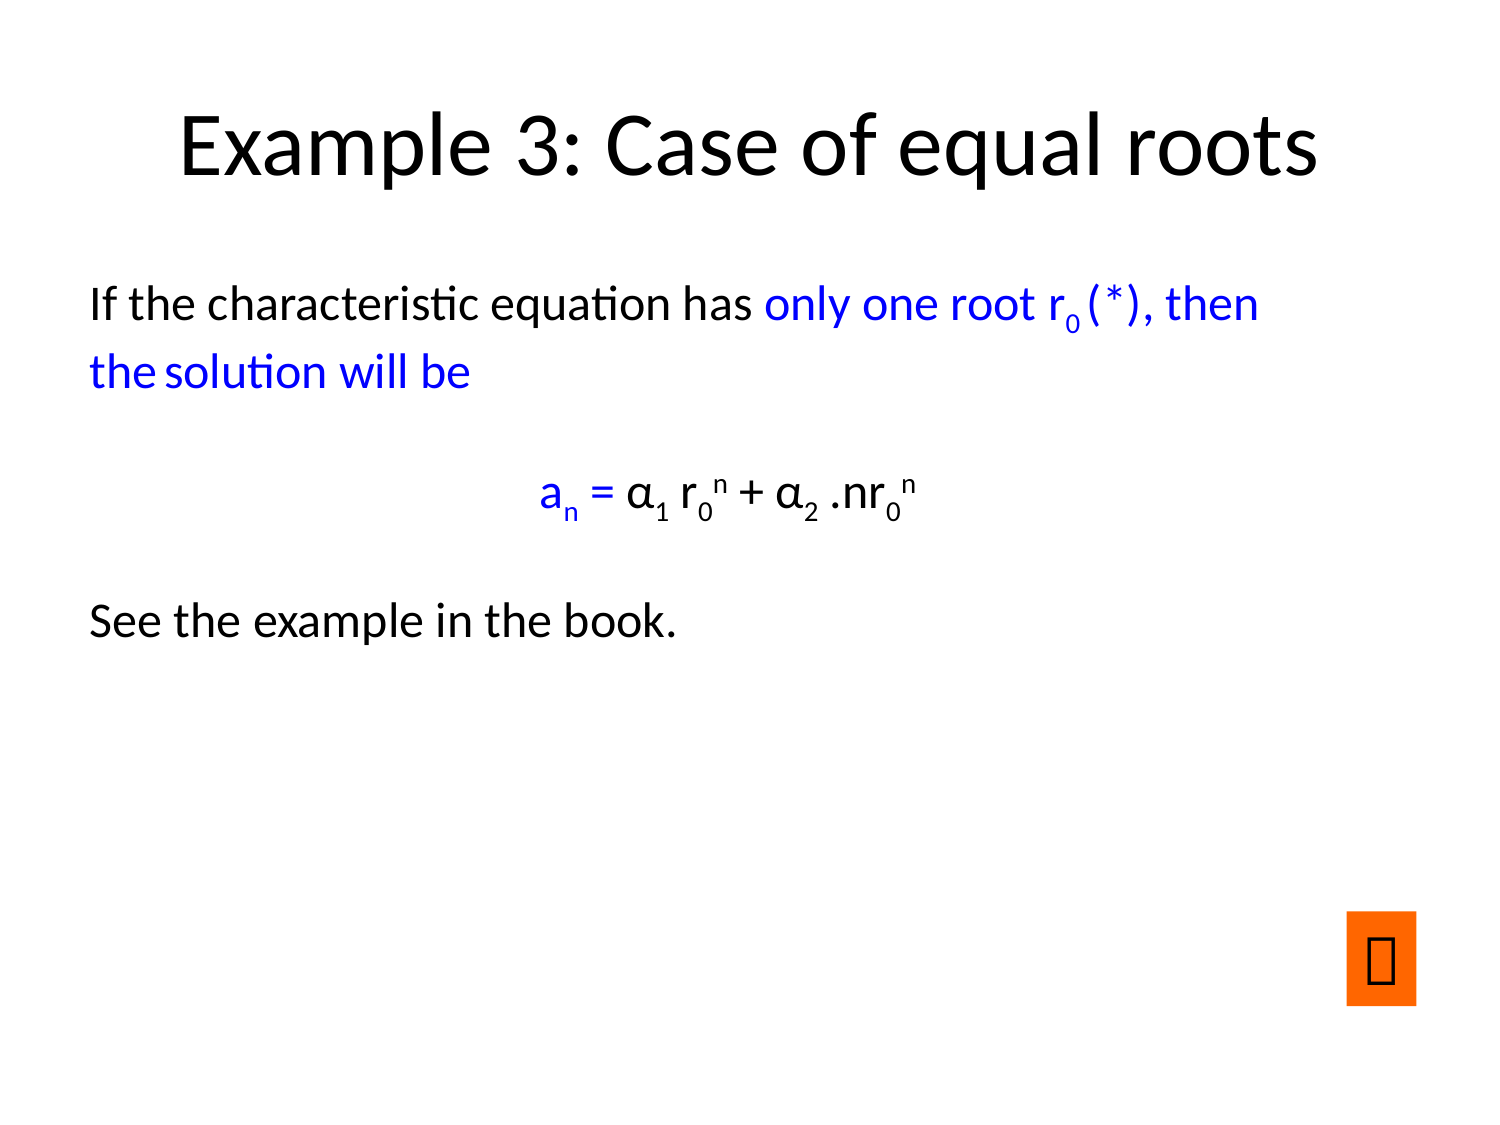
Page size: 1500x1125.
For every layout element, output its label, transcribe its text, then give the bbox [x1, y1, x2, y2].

title Example 3: Case of equal roots [75, 45, 1425, 233]
text_box If the characteristic equation has only one root r0 (*), then the solution will be an = α1 r0n + α2 .nr0n See the example in the book. [74, 263, 1480, 1125]
text_box  [1346, 911, 1417, 1007]
